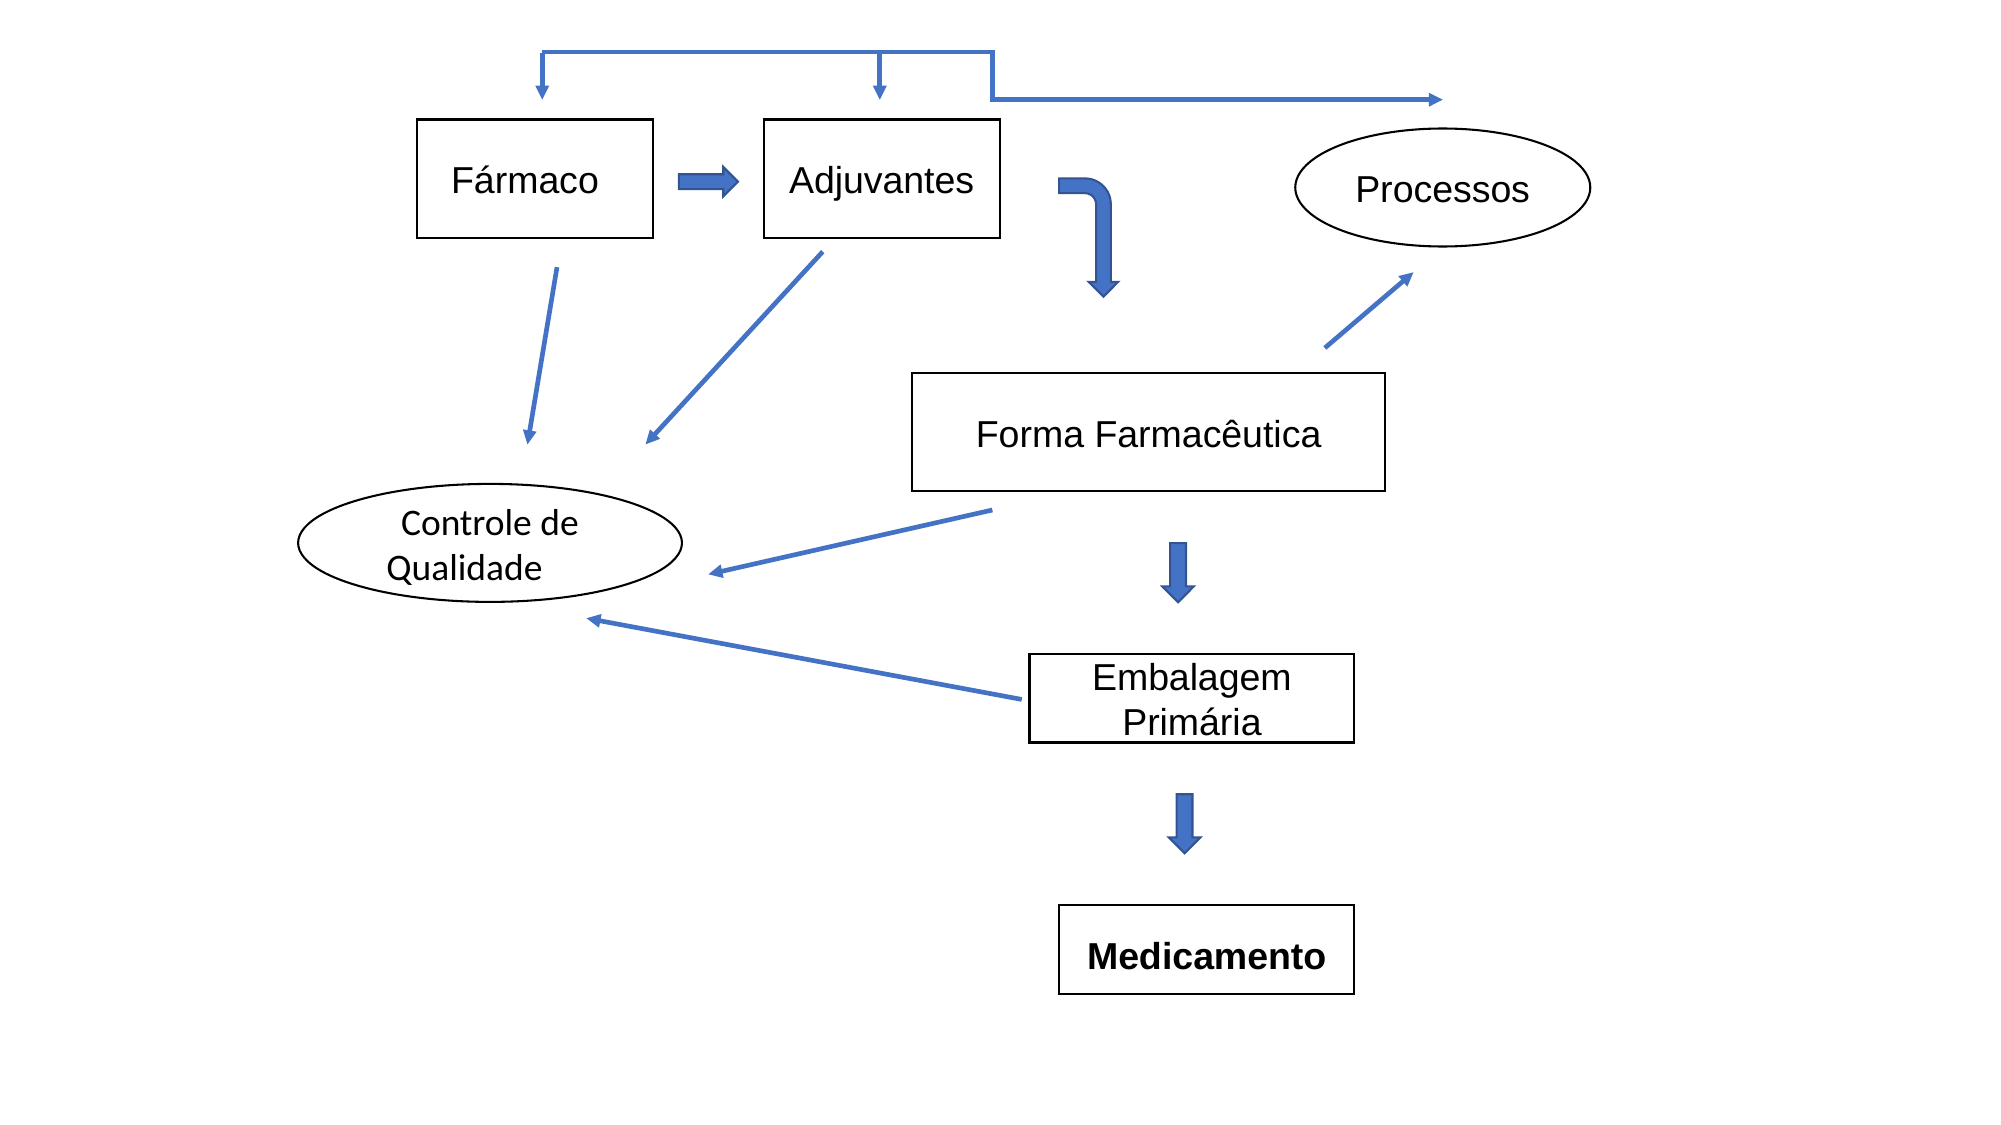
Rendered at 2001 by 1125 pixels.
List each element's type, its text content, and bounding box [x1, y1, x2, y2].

text_box [1166, 793, 1203, 855]
text_box Embalagem Primária [1028, 653, 1355, 744]
text_box [1058, 177, 1121, 299]
text_box Forma Farmacêutica [911, 372, 1386, 492]
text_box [708, 509, 993, 575]
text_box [542, 51, 1443, 100]
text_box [645, 251, 823, 445]
text_box Processos [1294, 127, 1592, 248]
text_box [527, 267, 557, 445]
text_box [586, 618, 1022, 700]
text_box Fármaco [416, 118, 654, 239]
text_box [677, 164, 740, 199]
text_box Medicamento [1058, 904, 1355, 995]
text_box Adjuvantes [763, 118, 1001, 239]
text_box [1159, 542, 1197, 604]
text_box Controle de Qualidade [297, 482, 684, 603]
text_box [1324, 272, 1414, 348]
